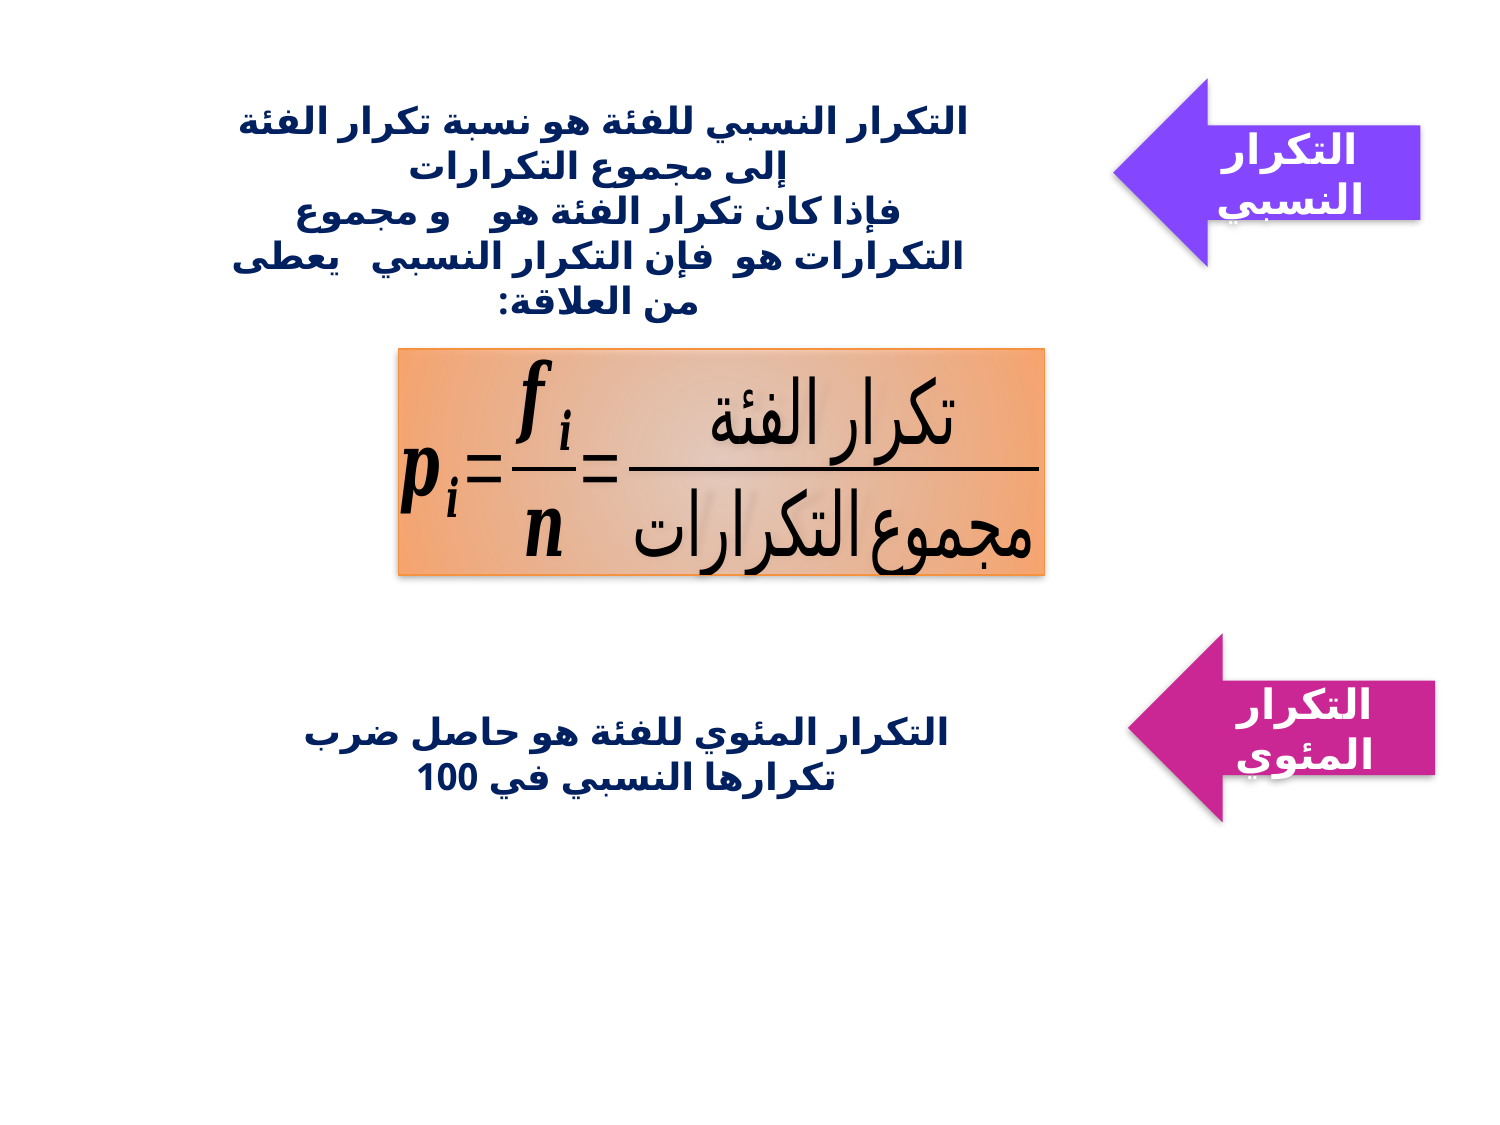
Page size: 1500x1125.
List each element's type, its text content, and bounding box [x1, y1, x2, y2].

text_box التكرار المئوي [1128, 633, 1436, 823]
text_box التكرار المئوي للفئة هو حاصل ضرب تكرارها النسبي في 100 [234, 700, 1019, 806]
text_box التكرار النسبي [1113, 78, 1421, 268]
